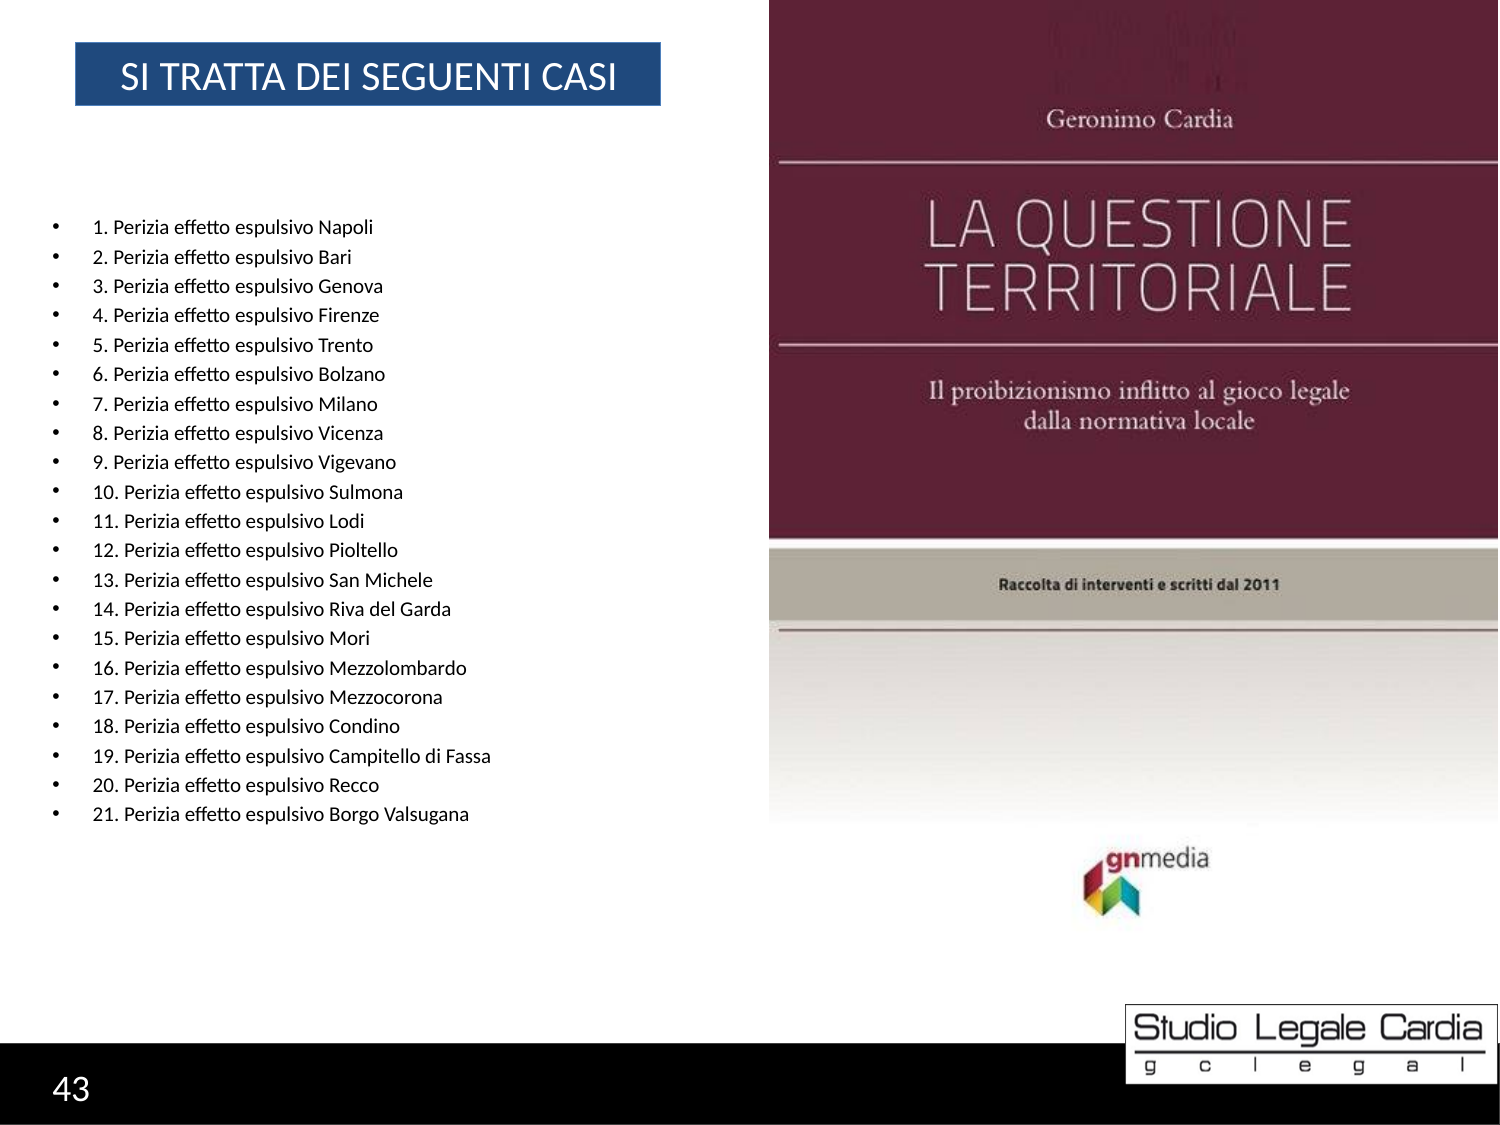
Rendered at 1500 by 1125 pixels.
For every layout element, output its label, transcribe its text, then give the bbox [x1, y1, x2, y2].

text_box 43 [37, 1056, 175, 1125]
text_box SI TRATTA DEI SEGUENTI CASI [75, 42, 661, 106]
text_box 1. Perizia effetto espulsivo Napoli 2. Perizia effetto espulsivo Bari 3. Perizia effetto espulsivo Genova 4. Perizia effetto espulsivo Firenze 5. Perizia effetto espulsivo Trento 6. Perizia effetto espulsivo Bolzano 7. Perizia effetto espulsivo Milano 8. Perizia effetto espulsivo Vicenza 9. Perizia effetto espulsivo Vigevano 10. Perizia effetto espulsivo Sulmona 11. Perizia effetto espulsivo Lodi 12. Perizia effetto espulsivo Pioltello 13. Perizia effetto espulsivo San Michele 14. Perizia effetto espulsivo Riva del Garda 15. Perizia effetto espulsivo Mori 16. Perizia effetto espulsivo Mezzolombardo 17. Perizia effetto espulsivo Mezzocorona 18. Perizia effetto espulsivo Condino 19. Perizia effetto espulsivo Campitello di Fassa 20. Perizia effetto espulsivo Recco 21. Perizia effetto espulsivo Borgo Valsugana [37, 175, 763, 835]
picture [768, 0, 1499, 1085]
text_box [0, 1043, 1500, 1125]
